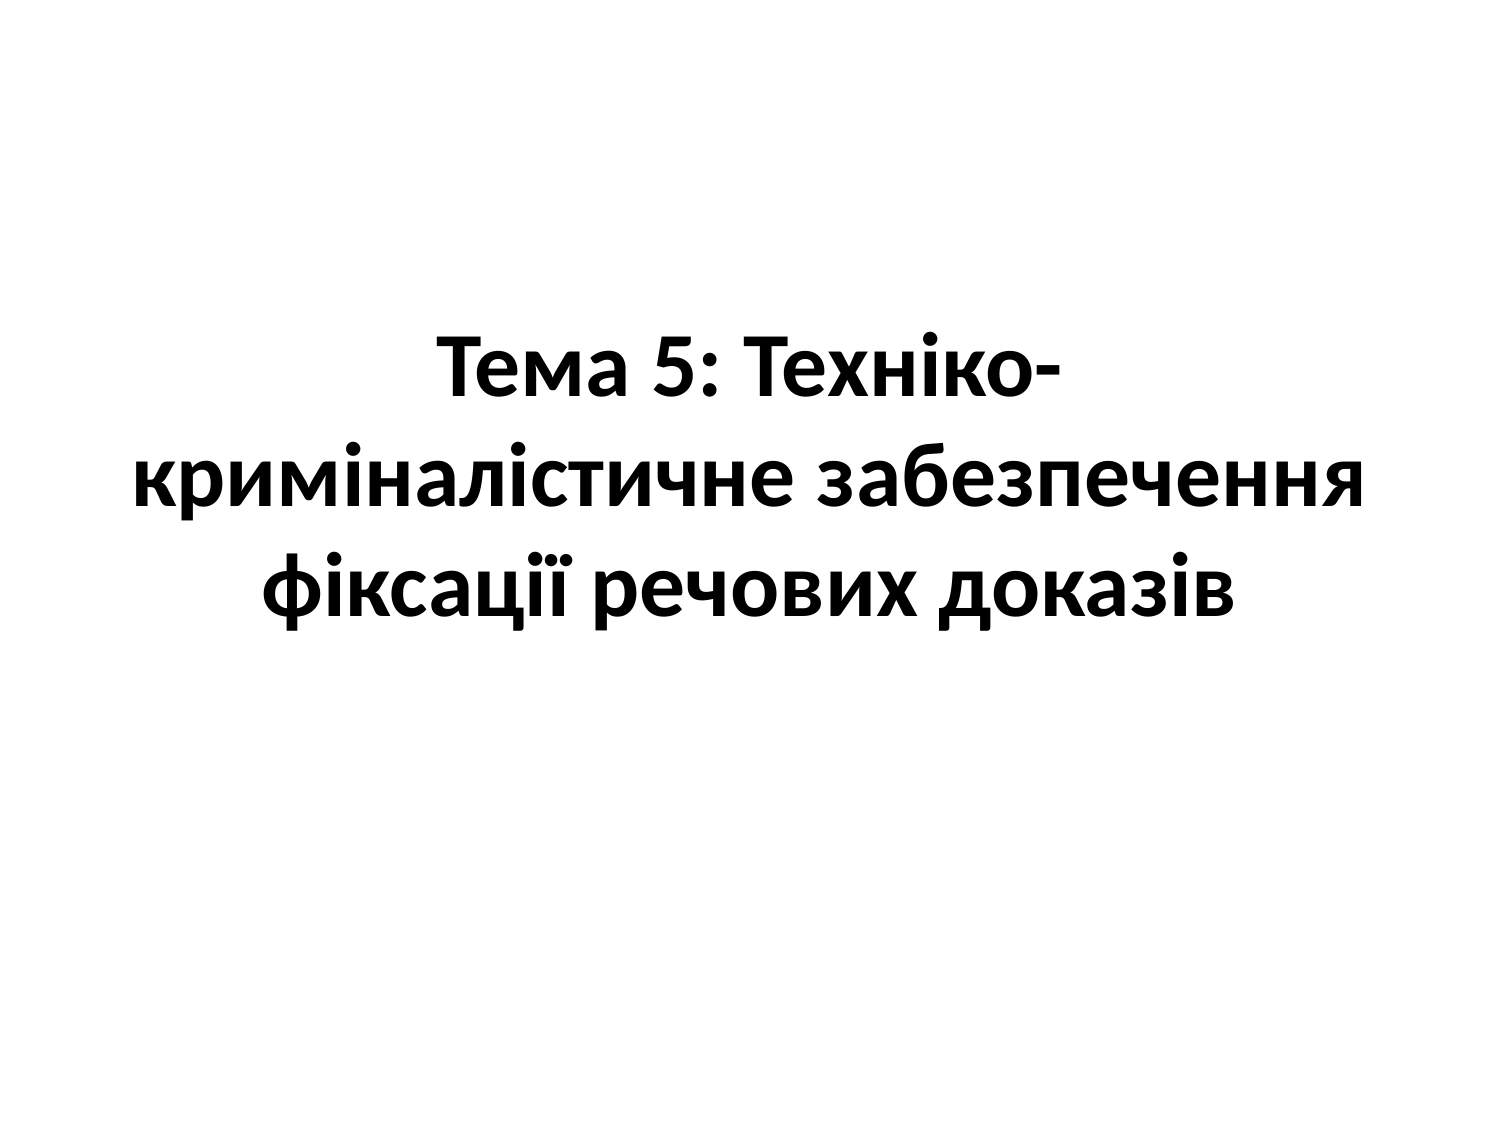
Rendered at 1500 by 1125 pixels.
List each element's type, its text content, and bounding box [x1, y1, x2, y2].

title Тема 5: Техніко-криміналістичне забезпечення фіксації речових доказів [112, 349, 1388, 591]
